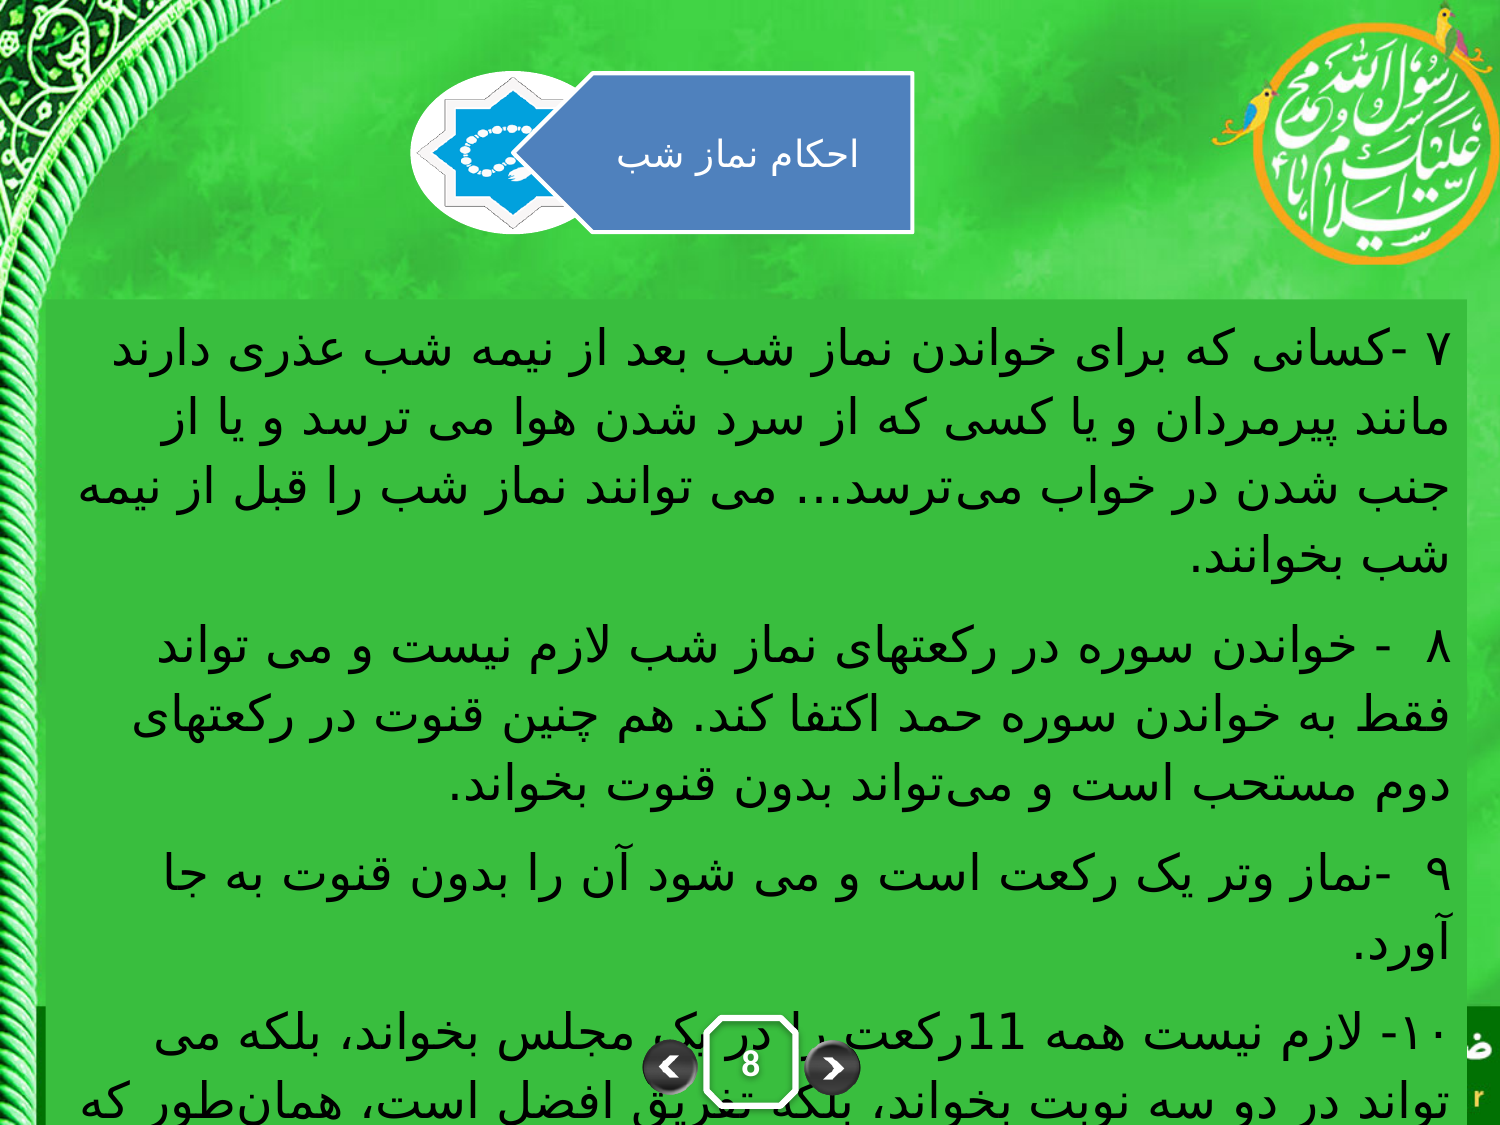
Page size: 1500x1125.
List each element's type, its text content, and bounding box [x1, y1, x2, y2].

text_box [412, 72, 1014, 233]
picture [0, 0, 1500, 1125]
text_box ۷ -کسانی که برای خواندن نماز شب بعد از نیمه شب عذری دارند مانند پیرمردان و یا کسی که از سرد شدن هوا می ترسد و یا از جنب شدن در خواب می ترسد… می توانند نماز شب را قبل از نیمه شب بخوانند. ۸ - خواندن سوره در رکعتهای نماز شب لازم نیست و می تواند فقط به خواندن سوره حمد اکتفا کند. هم چنین قنوت در رکعتهای دوم مستحب است و می تواند بدون قنوت بخواند. ۹ -نماز وتر یک رکعت است و می شود آن را بدون قنوت به جا آورد. ۱۰- لازم نیست همه 11رکعت را در یک مجلس بخواند، بلکه می تواند در دو سه نوبت بخواند، بلکه تفریق افضل است، همان طور که رسول خدا تهجد می کرد. [45, 299, 1467, 1125]
picture [639, 1036, 700, 1097]
text_box 8 [703, 1014, 799, 1109]
picture [802, 1036, 863, 1097]
text_box نماز شب [37, 1013, 45, 1125]
